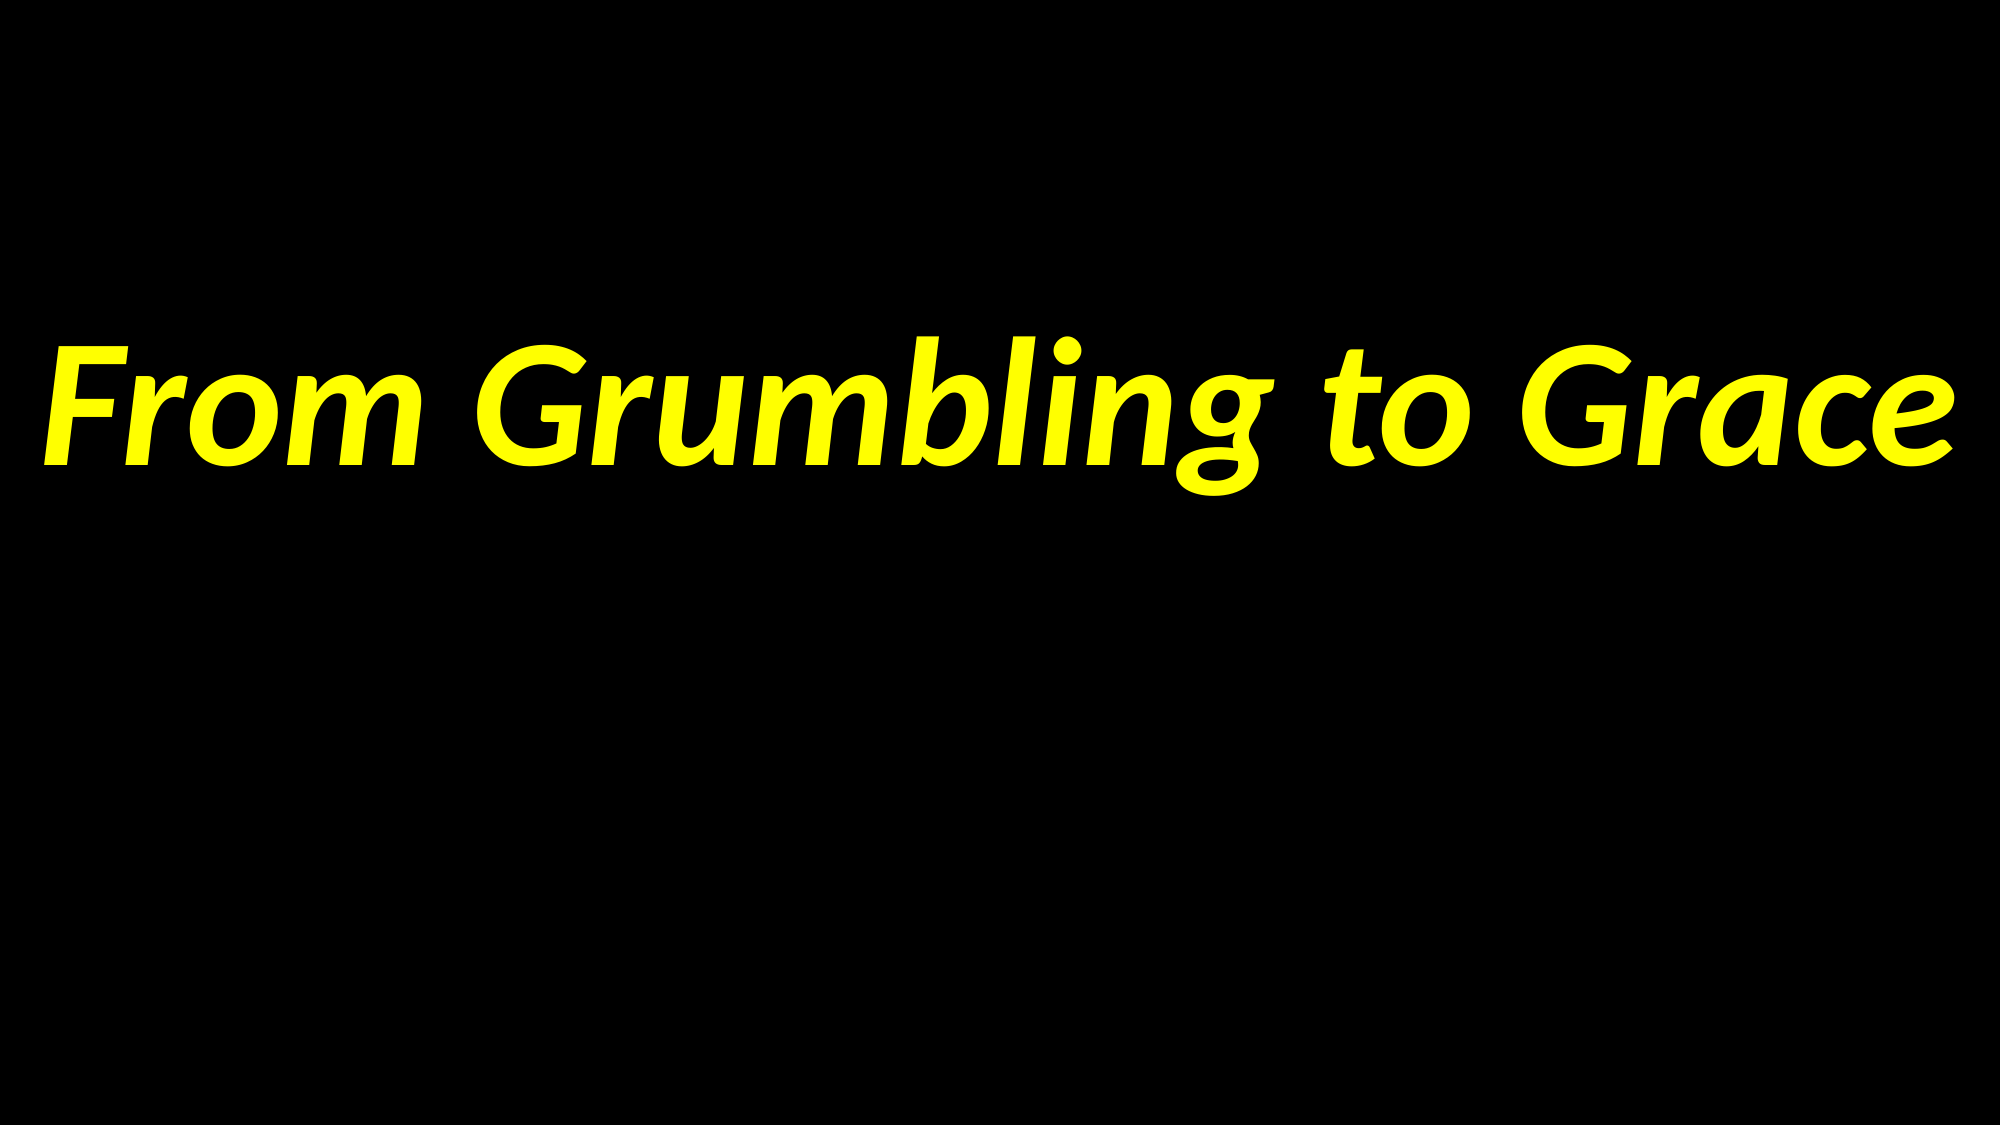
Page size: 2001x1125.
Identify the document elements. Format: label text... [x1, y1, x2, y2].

list From Grumbling to Grace [0, 299, 2000, 1014]
